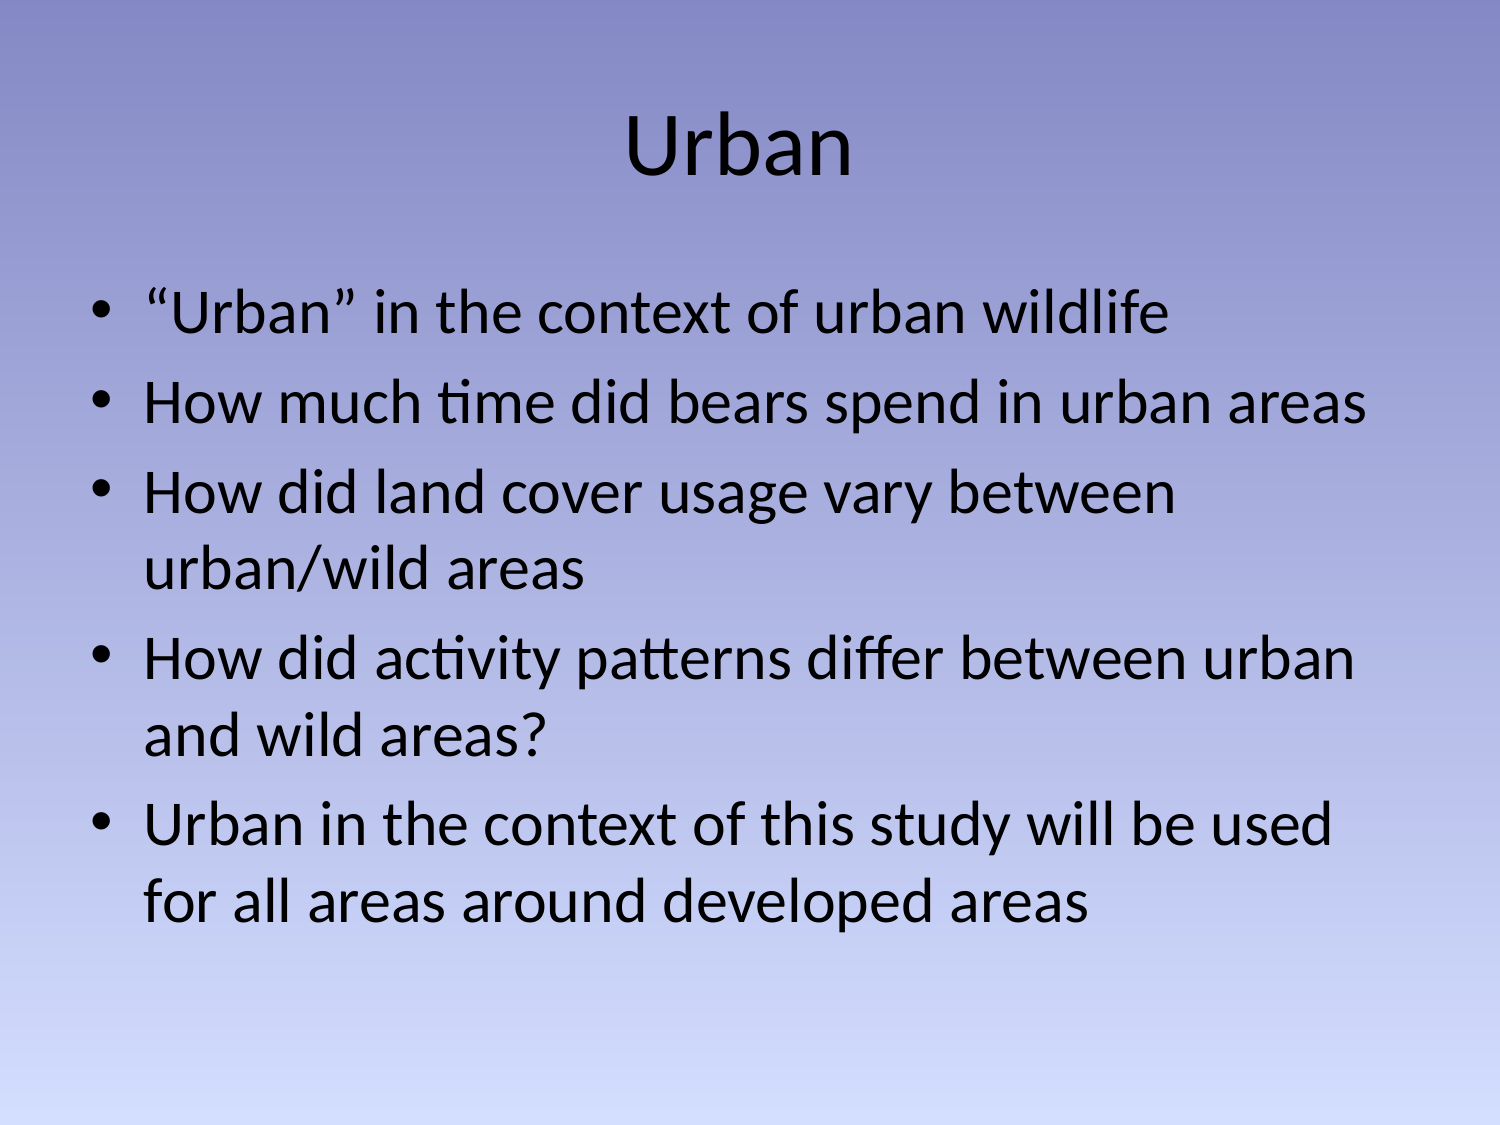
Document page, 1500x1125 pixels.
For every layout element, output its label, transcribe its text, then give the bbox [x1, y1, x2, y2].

list “Urban” in the context of urban wildlife How much time did bears spend in urban areas How did land cover usage vary between urban/wild areas How did activity patterns differ between urban and wild areas? Urban in the context of this study will be used for all areas around developed areas [75, 262, 1425, 1005]
title Urban [75, 45, 1425, 233]
